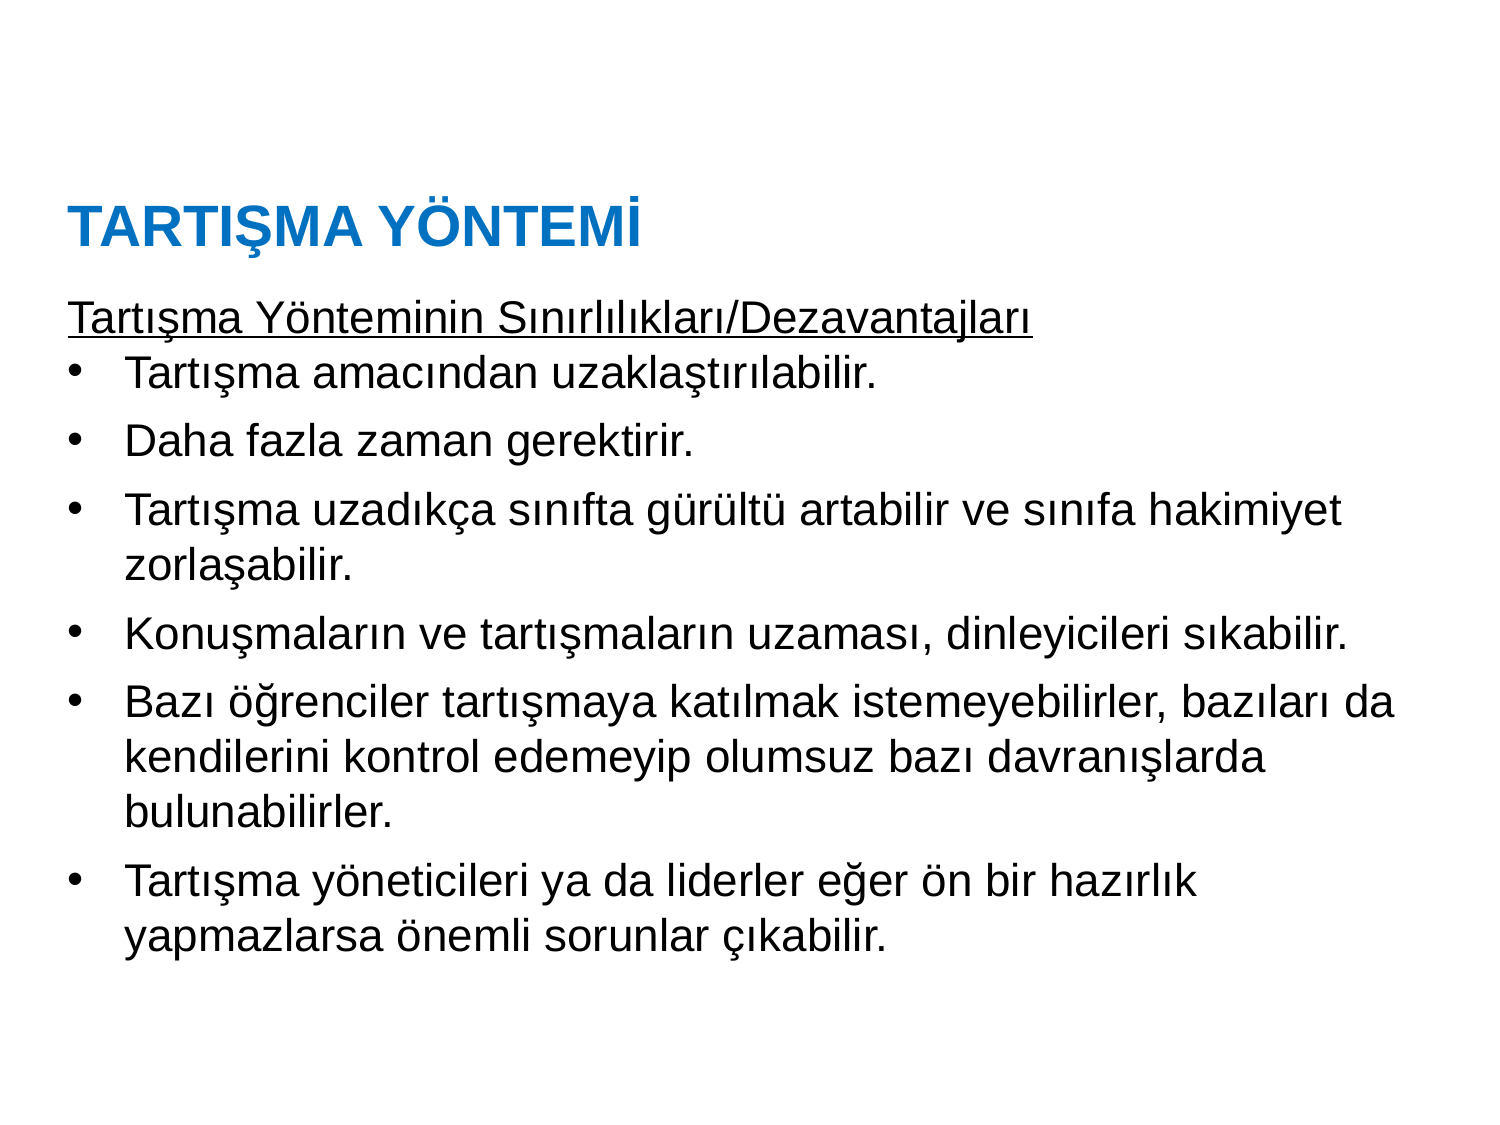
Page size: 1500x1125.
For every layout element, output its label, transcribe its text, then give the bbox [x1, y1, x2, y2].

text_box TARTIŞMA YÖNTEMİ Tartışma Yönteminin Sınırlılıkları/Dezavantajları Tartışma amacından uzaklaştırılabilir. Daha fazla zaman gerektirir. Tartışma uzadıkça sınıfta gürültü artabilir ve sınıfa hakimiyet zorlaşabilir. Konuşmaların ve tartışmaların uzaması, dinleyicileri sıkabilir. Bazı öğrenciler tartışmaya katılmak istemeyebilirler, bazıları da kendilerini kontrol edemeyip olumsuz bazı davranışlarda bulunabilirler. Tartışma yöneticileri ya da liderler eğer ön bir hazırlık yapmazlarsa önemli sorunlar çıkabilir. [53, 180, 1448, 969]
